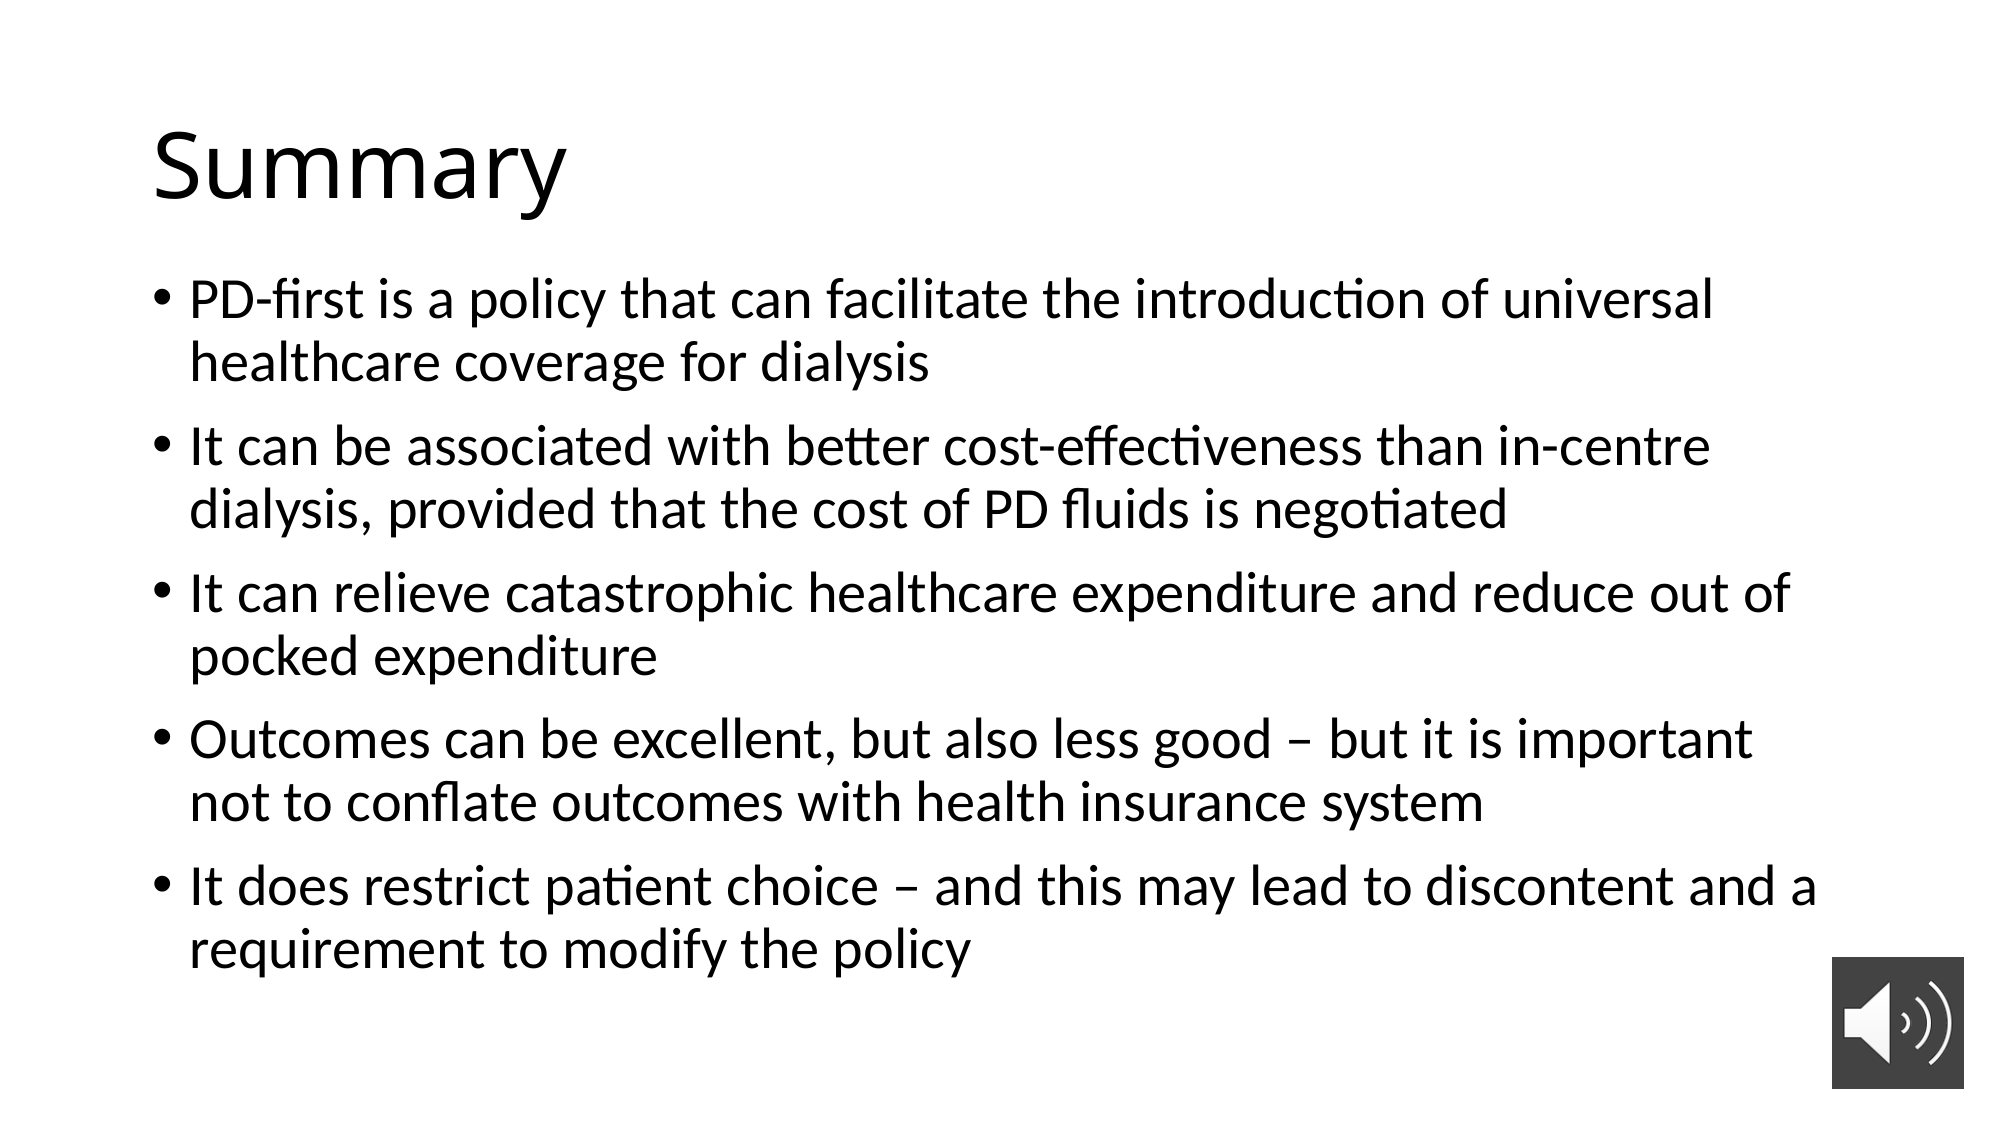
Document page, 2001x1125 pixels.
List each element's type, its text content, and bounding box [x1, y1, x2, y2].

list PD-first is a policy that can facilitate the introduction of universal healthcare coverage for dialysis It can be associated with better cost-effectiveness than in-centre dialysis, provided that the cost of PD fluids is negotiated It can relieve catastrophic healthcare expenditure and reduce out of pocked expenditure Outcomes can be excellent, but also less good – but it is important not to conflate outcomes with health insurance system It does restrict patient choice – and this may lead to discontent and a requirement to modify the policy [137, 260, 1863, 1014]
title Summary [137, 59, 1863, 260]
picture [1831, 956, 1965, 1090]
